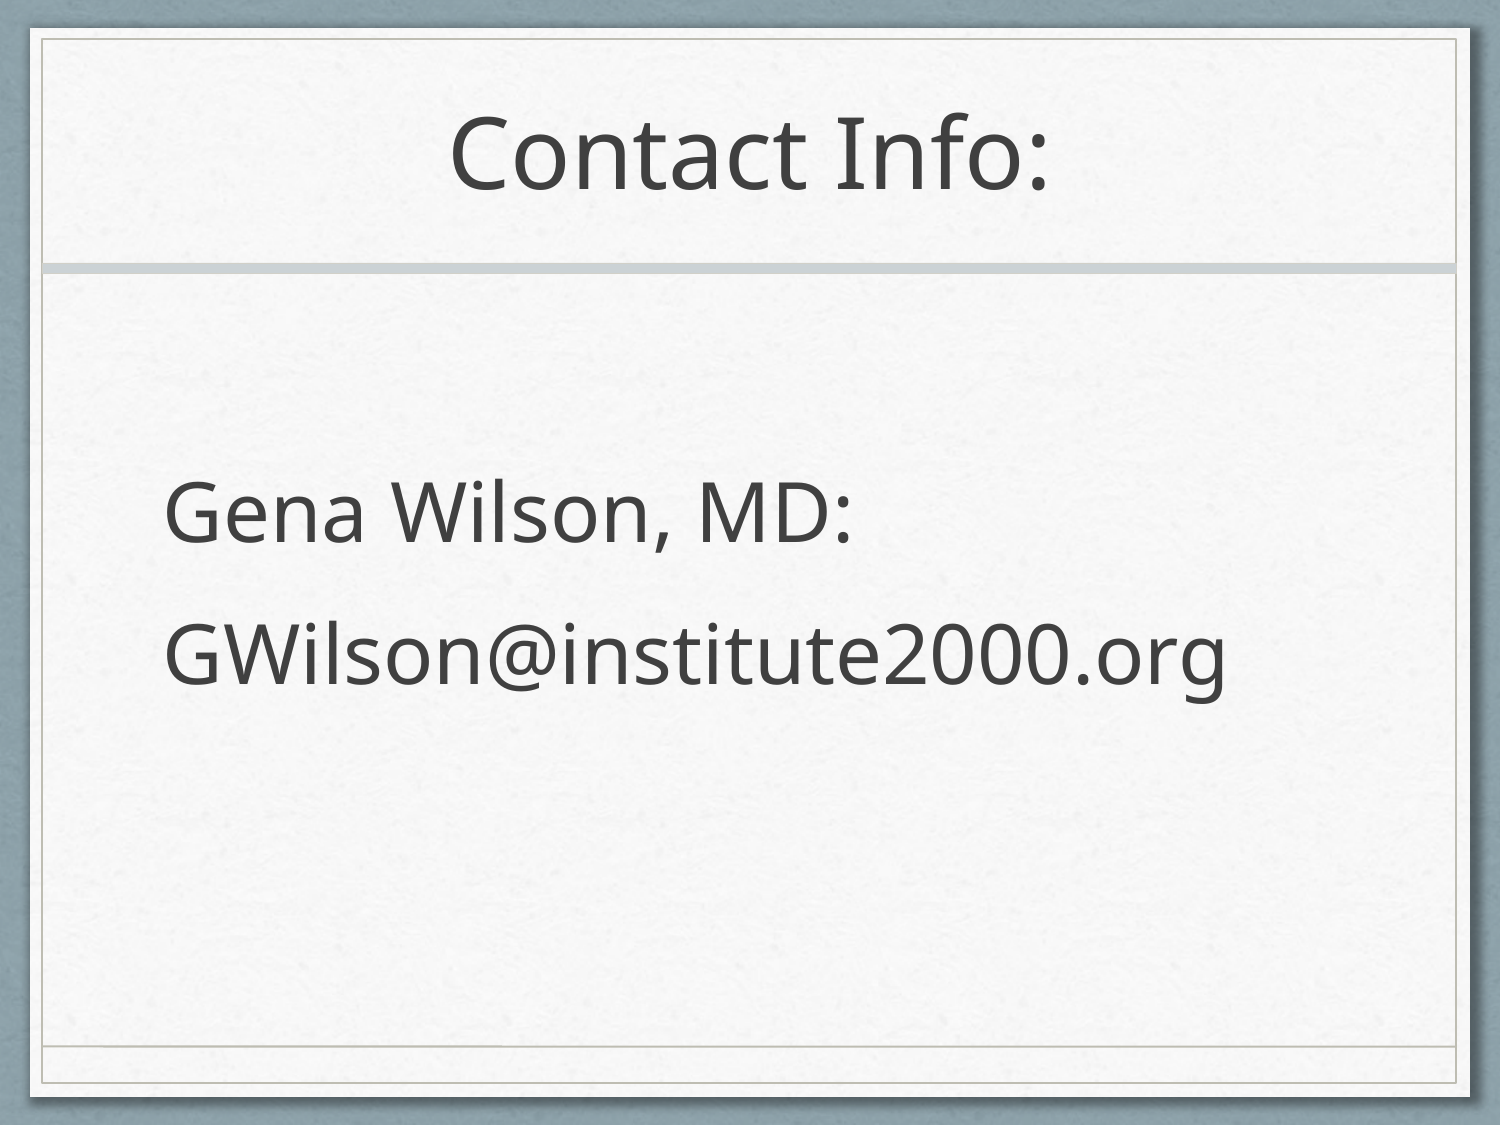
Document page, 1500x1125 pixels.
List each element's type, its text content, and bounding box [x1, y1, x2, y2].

list Gena Wilson, MD: GWilson@institute2000.org [147, 350, 1353, 995]
title Contact Info: [147, 40, 1353, 260]
picture [30, 28, 1470, 1097]
